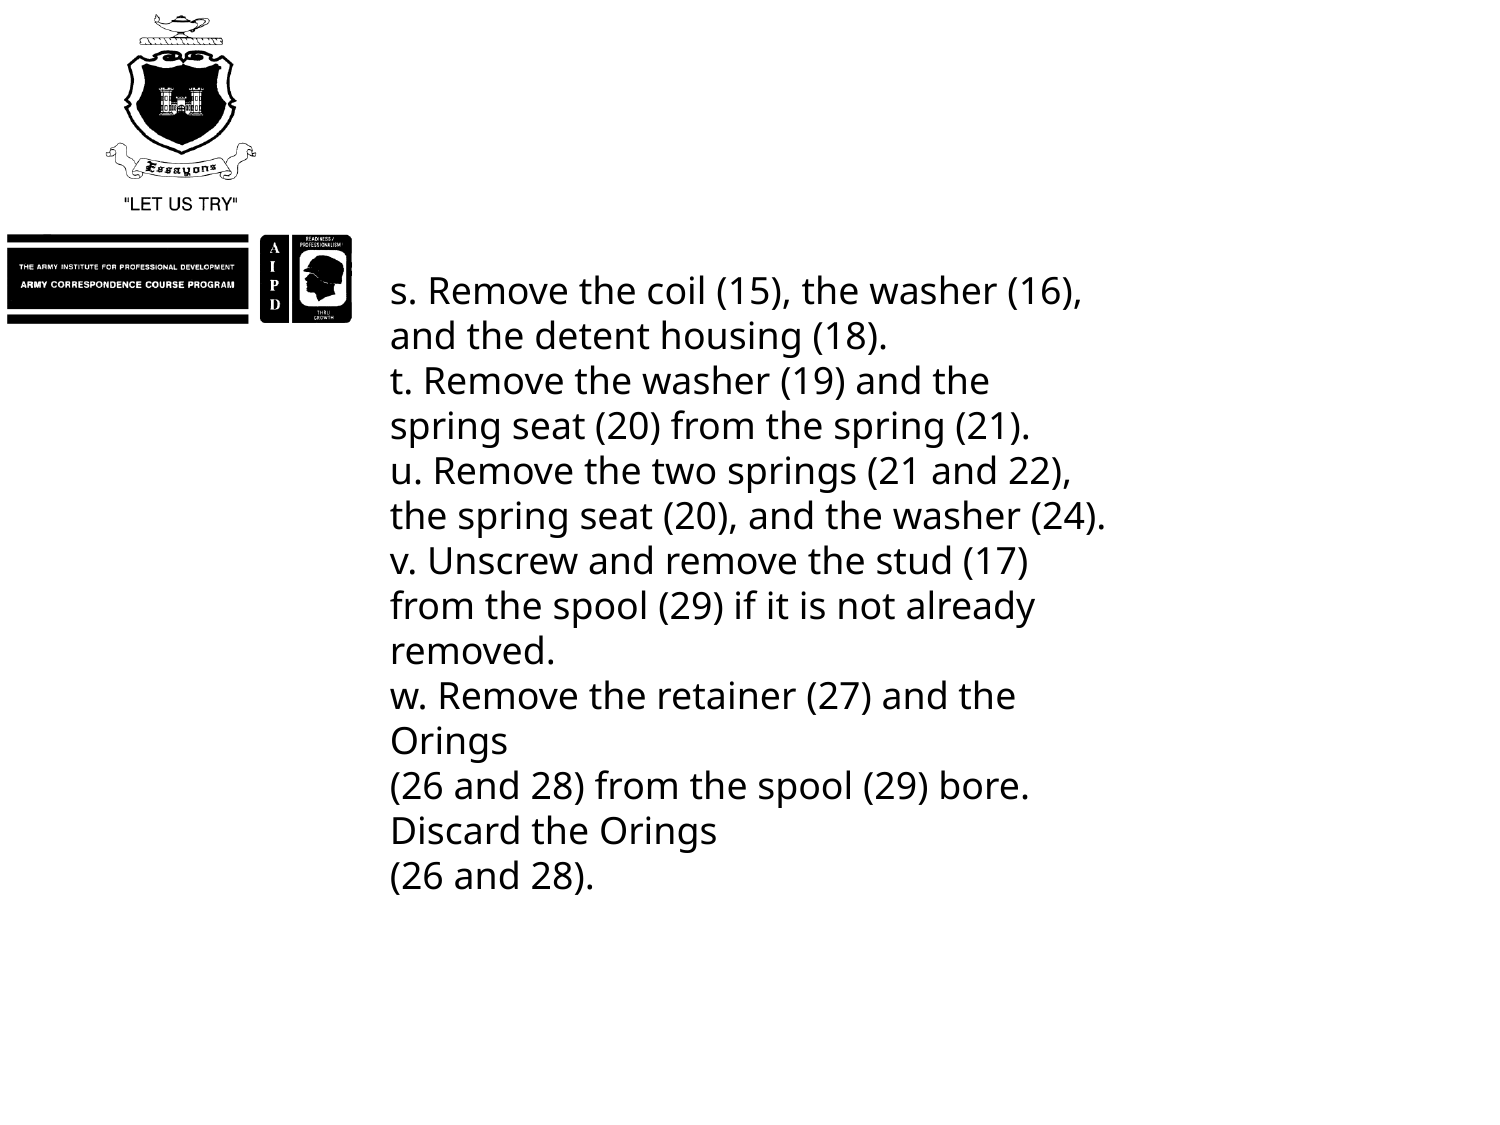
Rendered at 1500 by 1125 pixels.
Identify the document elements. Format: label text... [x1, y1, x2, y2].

picture [5, 12, 353, 326]
text_box s. Remove the coil (15), the washer (16), and the detent housing (18). t. Remove the washer (19) and the spring seat (20) from the spring (21). u. Remove the two springs (21 and 22), the spring seat (20), and the washer (24). v. Unscrew and remove the stud (17) from the spool (29) if it is not already removed. w. Remove the retainer (27) and the Orings (26 and 28) from the spool (29) bore. Discard the Orings (26 and 28). [374, 259, 1125, 905]
